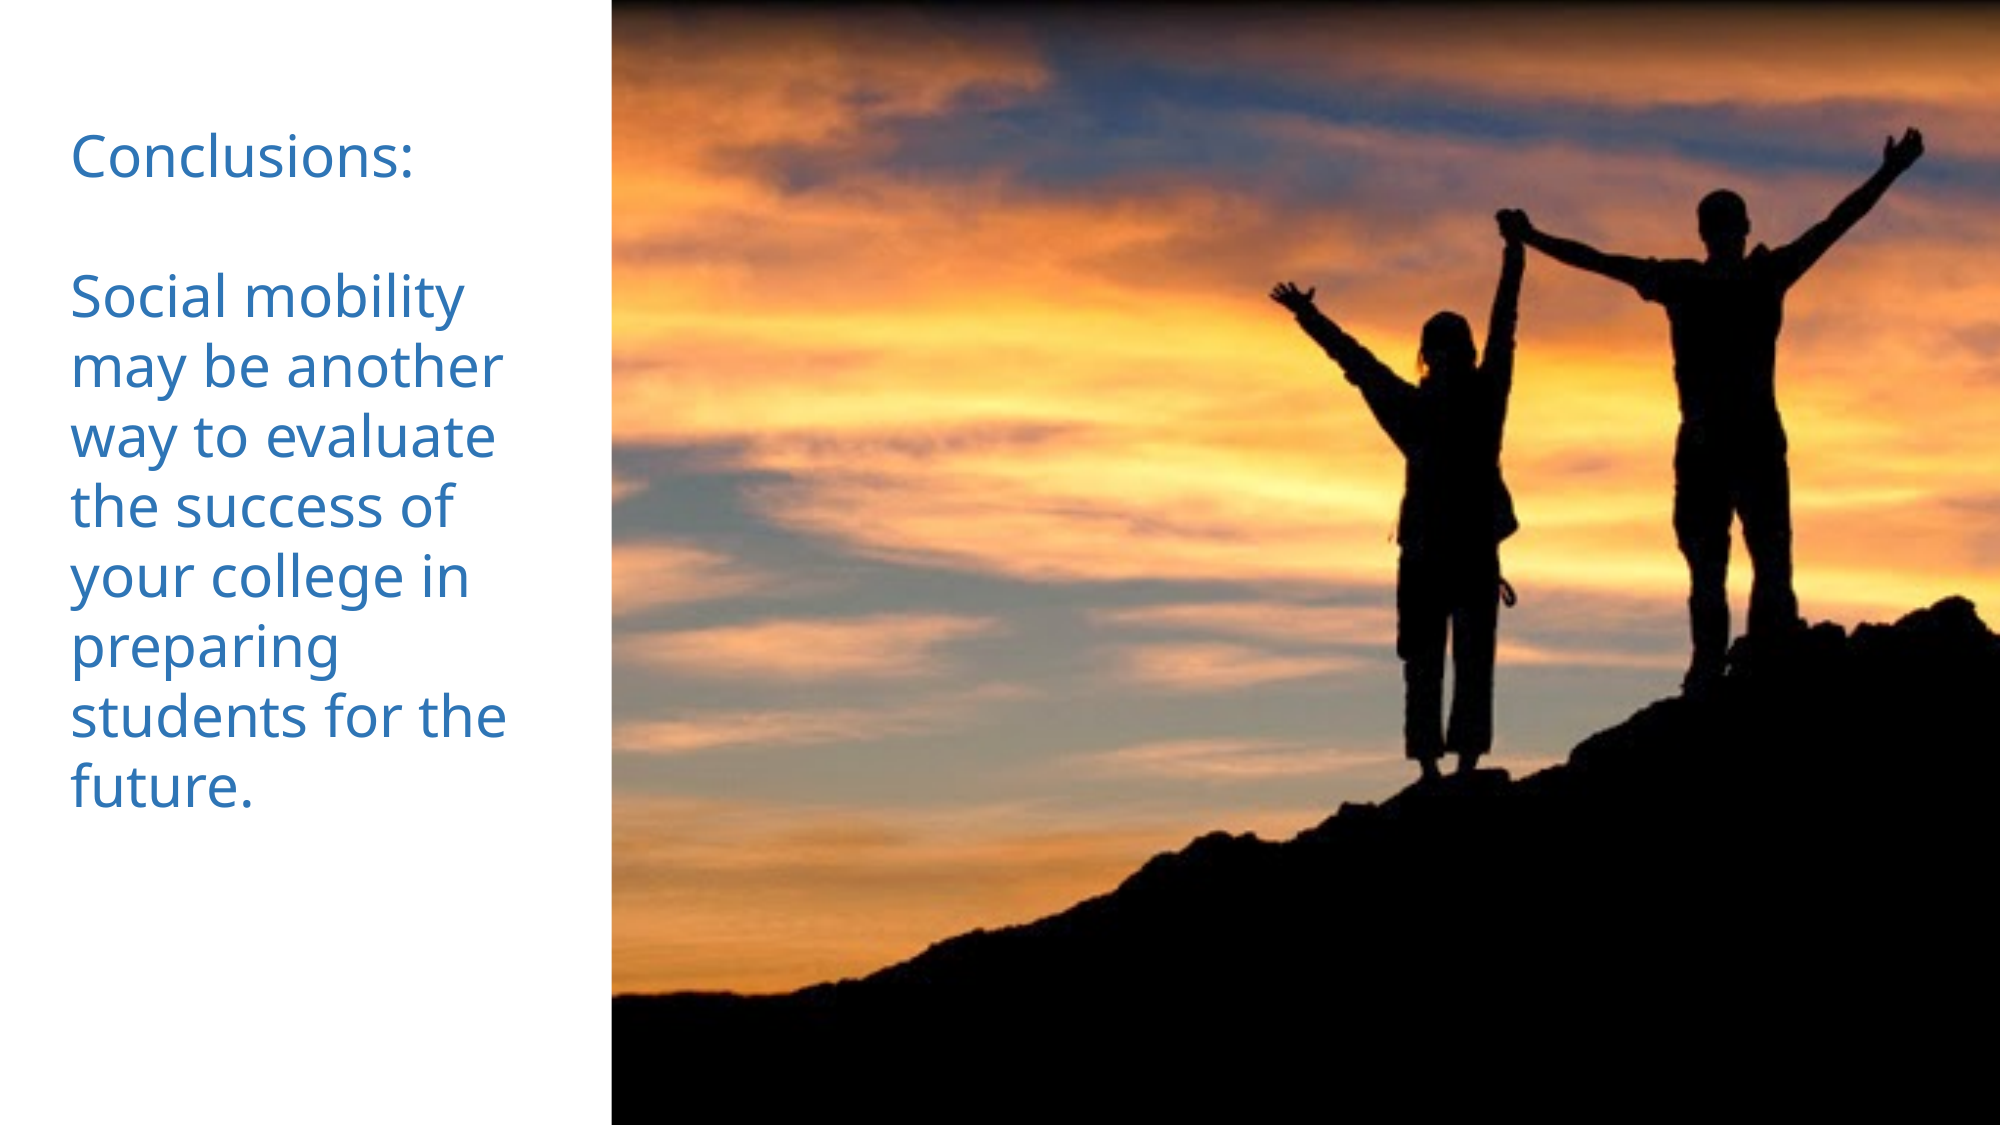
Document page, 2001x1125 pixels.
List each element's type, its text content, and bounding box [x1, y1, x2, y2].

text_box Conclusions: Social mobility may be another way to evaluate the success of your college in preparing students for the future. [55, 111, 549, 827]
picture [611, 0, 2000, 1125]
